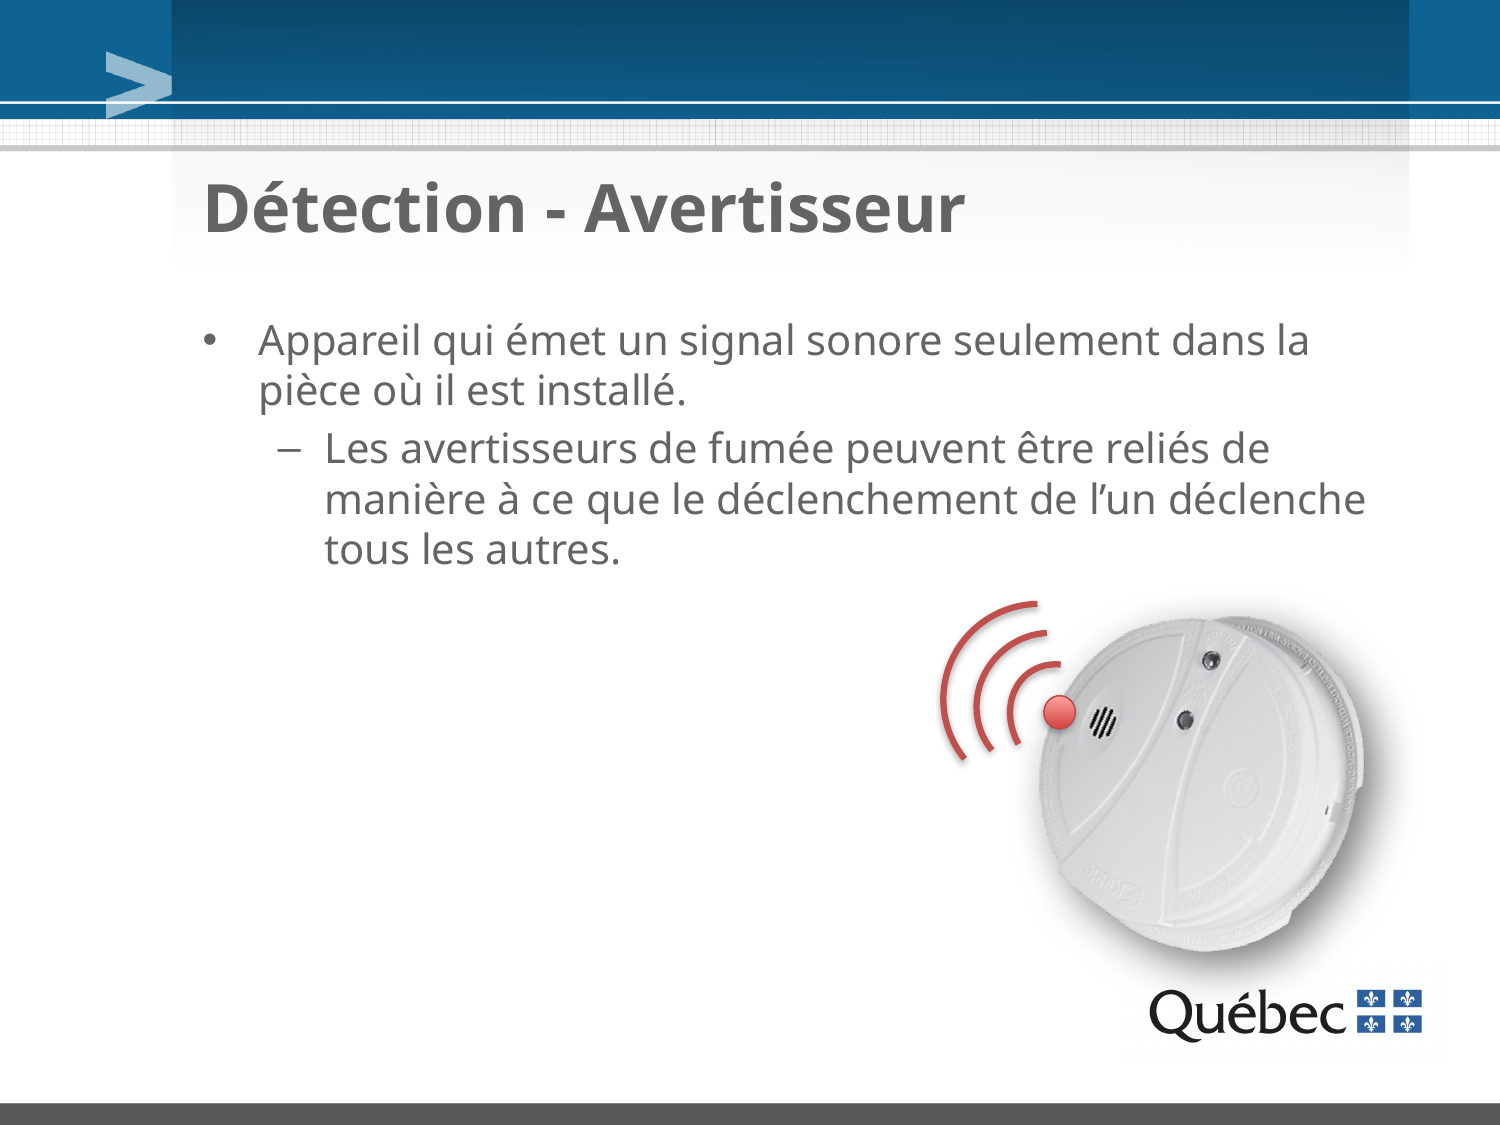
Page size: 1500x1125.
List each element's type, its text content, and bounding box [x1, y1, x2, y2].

list Appareil qui émet un signal sonore seulement dans la pièce où il est installé. Les avertisseurs de fumée peuvent être reliés de manière à ce que le déclenchement de l’un déclenche tous les autres. [187, 306, 1425, 978]
title Détection - Avertisseur [187, 148, 1425, 279]
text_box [943, 603, 1135, 794]
picture [0, 0, 1500, 1125]
